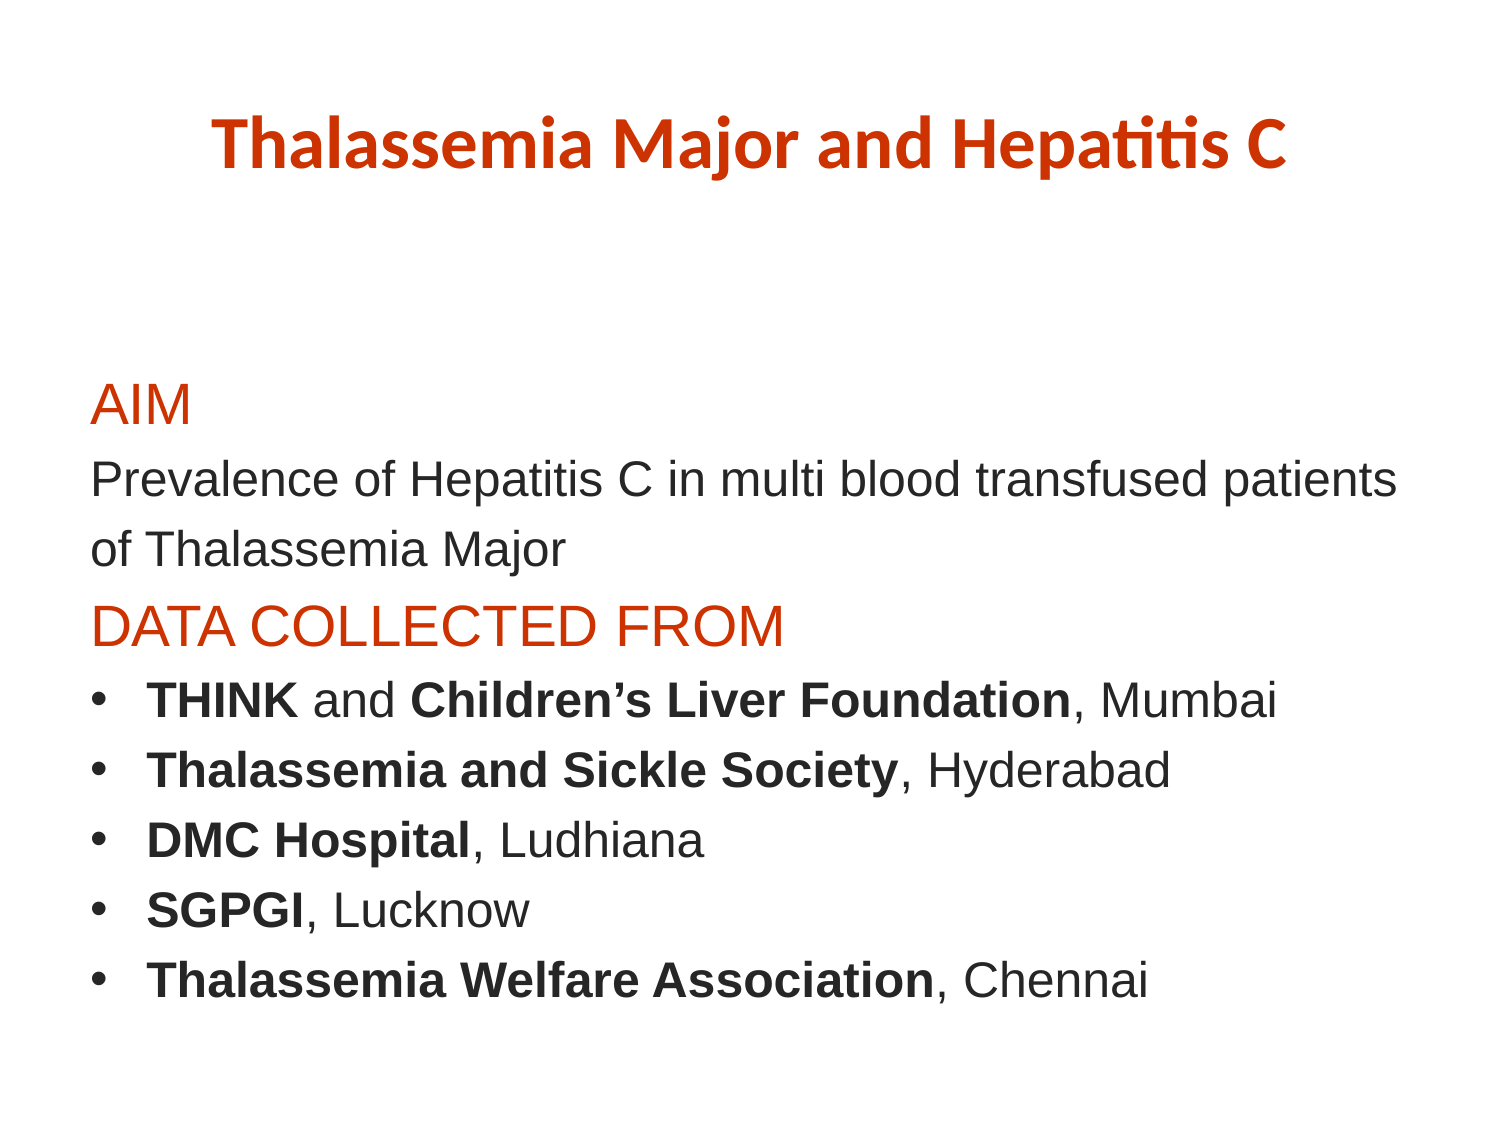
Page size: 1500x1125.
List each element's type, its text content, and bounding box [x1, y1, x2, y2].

title Thalassemia Major and Hepatitis C [75, 45, 1425, 233]
list AIM Prevalence of Hepatitis C in multi blood transfused patients of Thalassemia Major DATA COLLECTED FROM THINK and Children’s Liver Foundation, Mumbai Thalassemia and Sickle Society, Hyderabad DMC Hospital, Ludhiana SGPGI, Lucknow Thalassemia Welfare Association, Chennai [75, 359, 1425, 1102]
